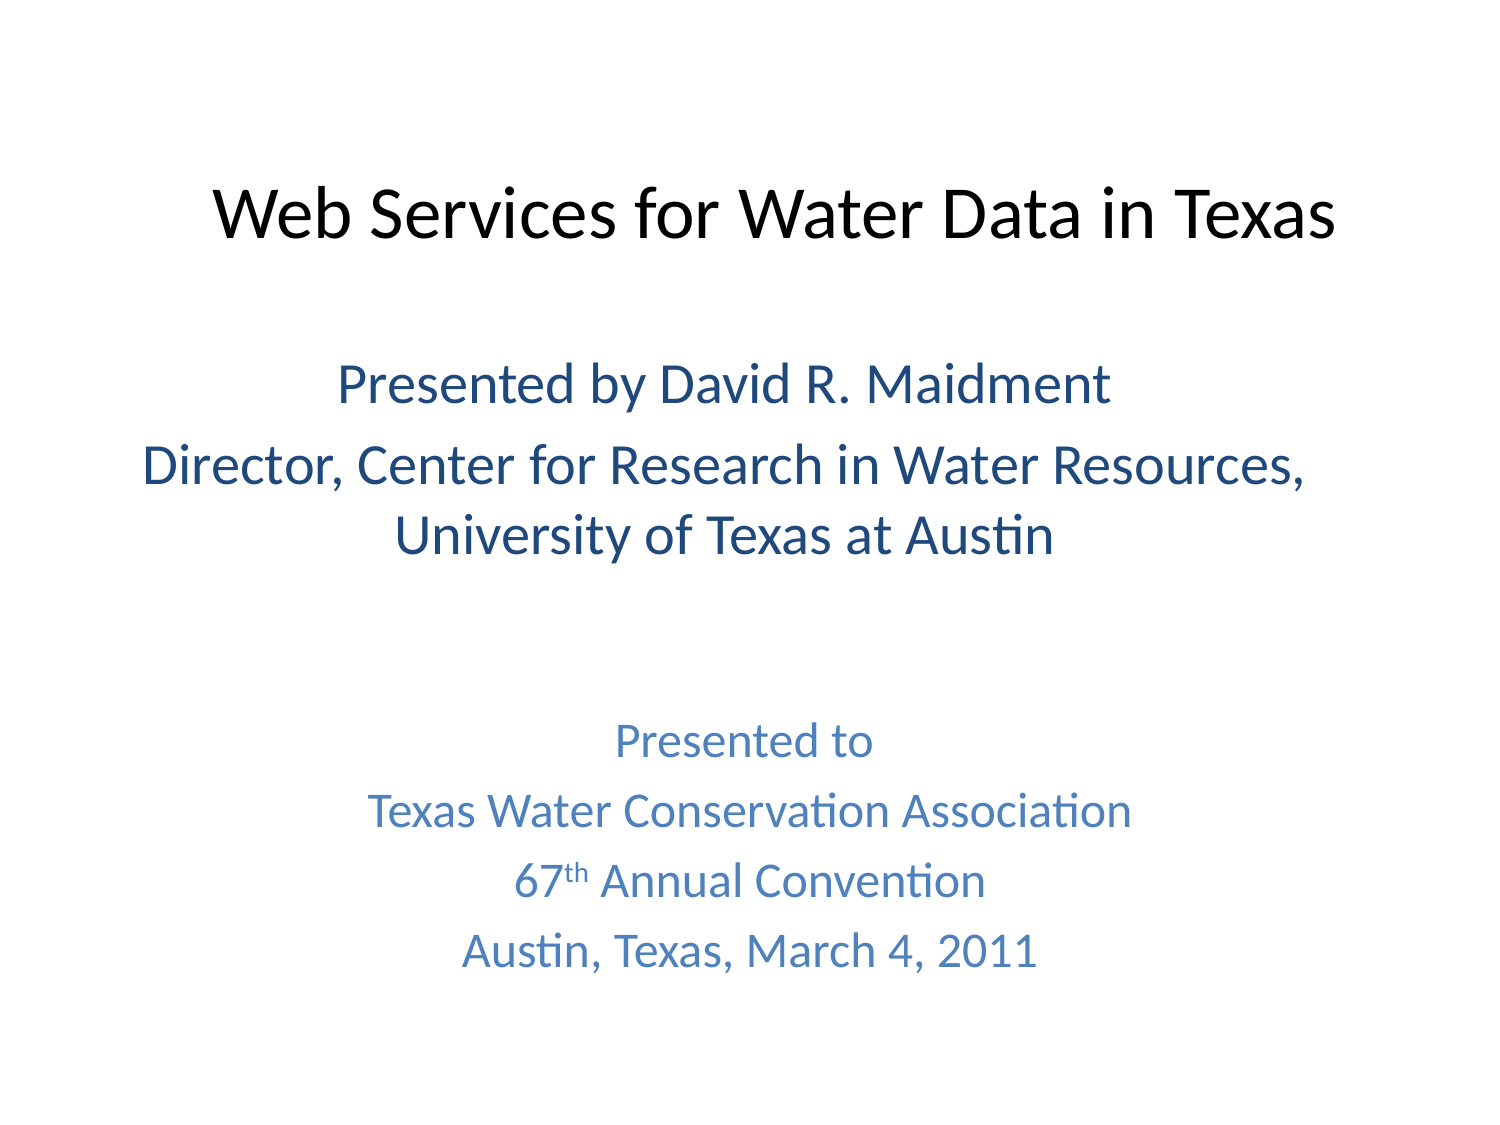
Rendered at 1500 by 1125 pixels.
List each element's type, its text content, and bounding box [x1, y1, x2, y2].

text_box Presented to Texas Water Conservation Association 67th Annual Convention Austin, Texas, March 4, 2011 [224, 699, 1275, 988]
subtitle Presented by David R. Maidment Director, Center for Research in Water Resources, University of Texas at Austin [37, 337, 1413, 625]
title Web Services for Water Data in Texas [137, 87, 1413, 329]
